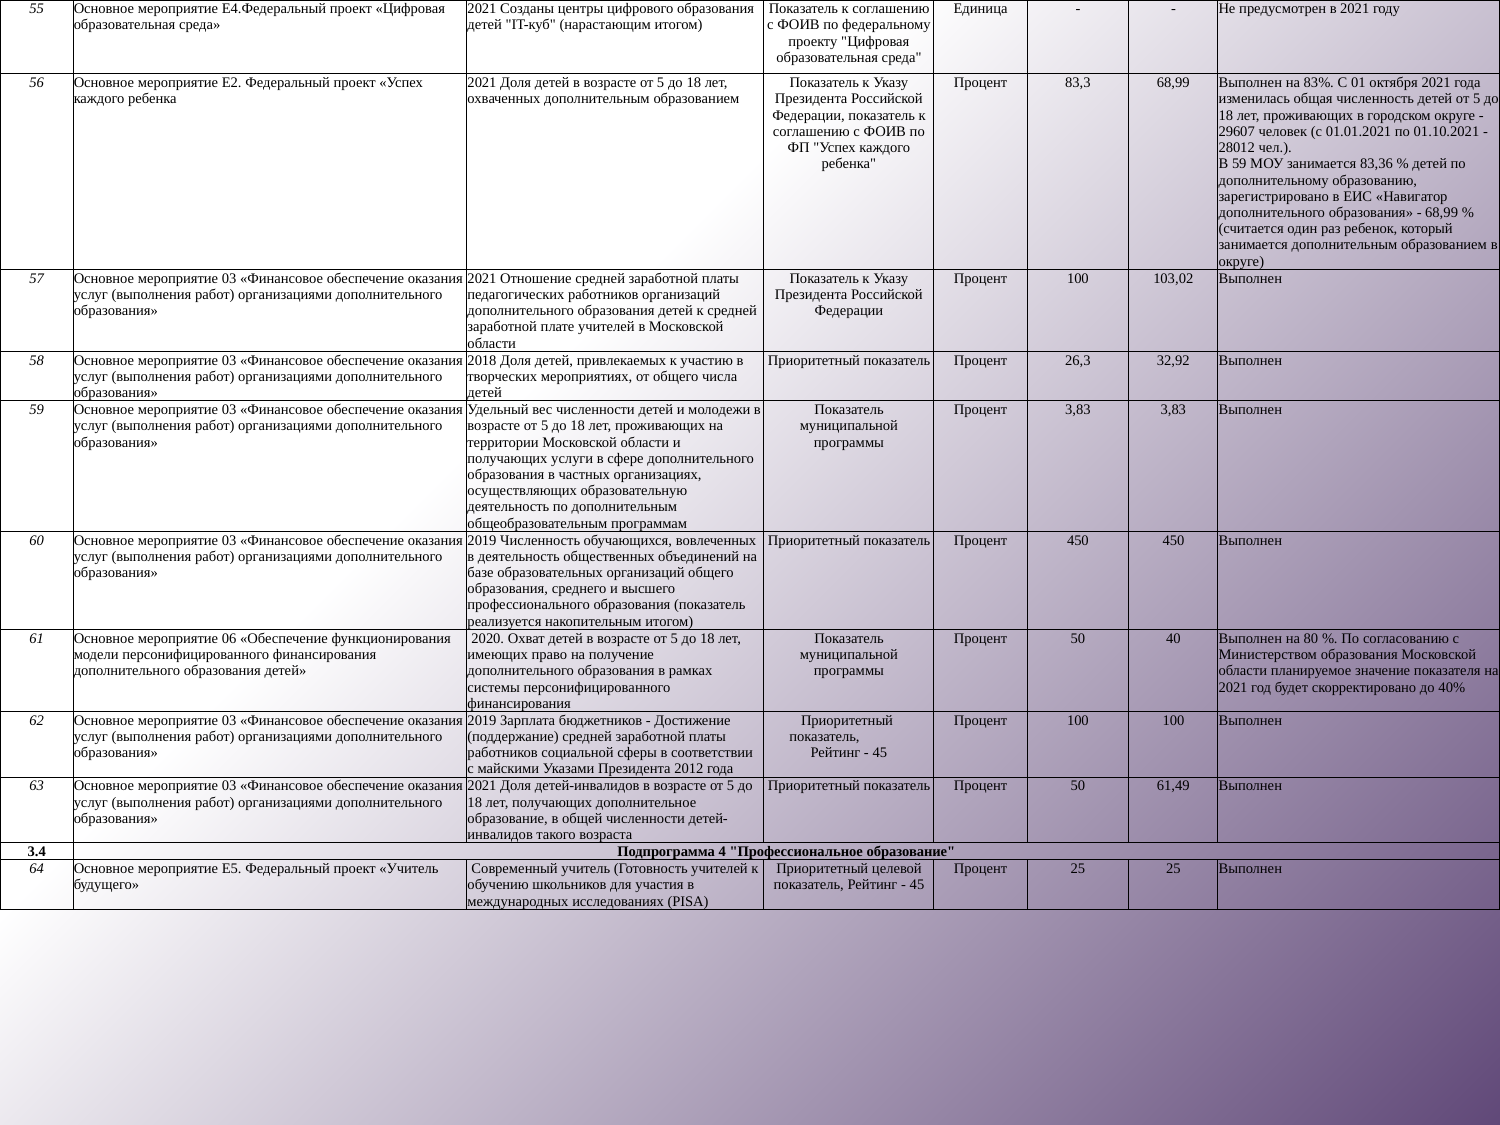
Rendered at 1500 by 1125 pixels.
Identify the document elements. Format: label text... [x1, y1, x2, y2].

table_header Не предусмотрен в 2021 году [1218, 1, 1499, 73]
table_cell 32,92 [1129, 352, 1217, 400]
table_cell Процент [934, 270, 1027, 351]
table_header Единица [934, 1, 1027, 73]
table_cell Основное мероприятие 03 «Финансовое обеспечение оказания услуг (выполнения работ) организациями дополнительного образования» [74, 712, 466, 777]
table_cell Основное мероприятие 03 «Финансовое обеспечение оказания услуг (выполнения работ) организациями дополнительного образования» [74, 778, 466, 842]
table_cell Процент [934, 352, 1027, 400]
table_cell 40 [1129, 630, 1217, 711]
table_cell Выполнен [1218, 532, 1499, 629]
table_cell Приоритетный показатель [764, 778, 933, 842]
table_cell Приоритетный целевой показатель, Рейтинг - 45 [764, 860, 933, 909]
table_cell Показатель к Указу Президента Российской Федерации [764, 270, 933, 351]
table_cell 100 [1028, 712, 1128, 777]
table_cell Выполнен [1218, 401, 1499, 531]
table_cell Основное мероприятие E2. Федеральный проект «Успех каждого ребенка [74, 74, 466, 269]
table_cell 26,3 [1028, 352, 1128, 400]
table_cell 64 [1, 860, 73, 909]
table_cell 68,99 [1129, 74, 1217, 269]
table_cell Выполнен [1218, 860, 1499, 909]
table_cell Выполнен [1218, 712, 1499, 777]
table_cell Показатель к Указу Президента Российской Федерации, показатель к соглашению с ФОИВ по ФП "Успех каждого ребенка" [764, 74, 933, 269]
table_cell 2018 Доля детей, привлекаемых к участию в творческих мероприятиях, от общего числа детей [467, 352, 763, 400]
table_cell 61 [1, 630, 73, 711]
table_header 2021 Созданы центры цифрового образования детей "IT-куб" (нарастающим итогом) [467, 1, 763, 73]
table_cell Процент [934, 712, 1027, 777]
table_cell 2019 Зарплата бюджетников - Достижение (поддержание) средней заработной платы работников социальной сферы в соответствии с майскими Указами Президента 2012 года [467, 712, 763, 777]
table_cell 3,83 [1028, 401, 1128, 531]
table_header Показатель к соглашению с ФОИВ по федеральному проекту "Цифровая образовательная среда" [764, 1, 933, 73]
table_cell Удельный вес численности детей и молодежи в возрасте от 5 до 18 лет, проживающих на территории Московской области и получающих услуги в сфере дополнительного образования в частных организациях, осуществляющих образовательную деятельность по дополнительным общеобразовательным программам [467, 401, 763, 531]
table_header - [1028, 1, 1128, 73]
table_cell 56 [1, 74, 73, 269]
table_cell Выполнен [1218, 270, 1499, 351]
table_cell Показатель муниципальной программы [764, 630, 933, 711]
table_cell Выполнен [1218, 778, 1499, 842]
table_cell Современный учитель (Готовность учителей к обучению школьников для участия в международных исследованиях (PISA) [467, 860, 763, 909]
table_cell 63 [1, 778, 73, 842]
table_cell 100 [1028, 270, 1128, 351]
table_cell Выполнен [1218, 352, 1499, 400]
table_cell Процент [934, 401, 1027, 531]
table_cell Подпрограмма 4 "Профессиональное образование" [74, 843, 1499, 859]
table_cell Основное мероприятие 06 «Обеспечение функционирования модели персонифицированного финансирования дополнительного образования детей» [74, 630, 466, 711]
table_cell 450 [1129, 532, 1217, 629]
table_cell 50 [1028, 778, 1128, 842]
table_cell 60 [1, 532, 73, 629]
table_header - [1129, 1, 1217, 73]
table_cell Процент [934, 778, 1027, 842]
table_cell Выполнен на 83%. С 01 октября 2021 года изменилась общая численность детей от 5 до 18 лет, проживающих в городском округе - 29607 человек (с 01.01.2021 по 01.10.2021 - 28012 чел.). В 59 МОУ занимается 83,36 % детей по дополнительному образованию, зарегистрировано в ЕИС «Навигатор дополнительного образования» - 68,99 % (считается один раз ребенок, который занимается дополнительным образованием в округе) [1218, 74, 1499, 269]
table_cell 3.4 [1, 843, 73, 859]
table_cell 25 [1028, 860, 1128, 909]
table_cell 50 [1028, 630, 1128, 711]
table_cell Процент [934, 630, 1027, 711]
table_cell Приоритетный показатель [764, 352, 933, 400]
table_cell Основное мероприятие 03 «Финансовое обеспечение оказания услуг (выполнения работ) организациями дополнительного образования» [74, 532, 466, 629]
table_cell 25 [1129, 860, 1217, 909]
table_header 55 [1, 1, 73, 73]
table_cell Процент [934, 74, 1027, 269]
table_cell 59 [1, 401, 73, 531]
table_cell Основное мероприятие 03 «Финансовое обеспечение оказания услуг (выполнения работ) организациями дополнительного образования» [74, 401, 466, 531]
table_cell Приоритетный показатель, Рейтинг - 45 [764, 712, 933, 777]
table_cell 103,02 [1129, 270, 1217, 351]
table_cell Основное мероприятие 03 «Финансовое обеспечение оказания услуг (выполнения работ) организациями дополнительного образования» [74, 352, 466, 400]
table_cell 2021 Отношение средней заработной платы педагогических работников организаций дополнительного образования детей к средней заработной плате учителей в Московской области [467, 270, 763, 351]
table_cell Показатель муниципальной программы [764, 401, 933, 531]
table_cell 2021 Доля детей в возрасте от 5 до 18 лет, охваченных дополнительным образованием [467, 74, 763, 269]
table_cell Приоритетный показатель [764, 532, 933, 629]
table_cell Основное мероприятие E5. Федеральный проект «Учитель будущего» [74, 860, 466, 909]
table_cell Выполнен на 80 %. По согласованию с Министерством образования Московской области планируемое значение показателя на 2021 год будет скорректировано до 40% [1218, 630, 1499, 711]
table_cell 61,49 [1129, 778, 1217, 842]
table_cell 57 [1, 270, 73, 351]
table_cell 58 [1, 352, 73, 400]
table_cell 100 [1129, 712, 1217, 777]
table_header Основное мероприятие E4.Федеральный проект «Цифровая образовательная среда» [74, 1, 466, 73]
table_cell Основное мероприятие 03 «Финансовое обеспечение оказания услуг (выполнения работ) организациями дополнительного образования» [74, 270, 466, 351]
table_cell 62 [1, 712, 73, 777]
table_cell 2021 Доля детей-инвалидов в возрасте от 5 до 18 лет, получающих дополнительное образование, в общей численности детей-инвалидов такого возраста [467, 778, 763, 842]
table_cell Процент [934, 532, 1027, 629]
table_cell 2019 Численность обучающихся, вовлеченных в деятельность общественных объединений на базе образовательных организаций общего образования, среднего и высшего профессионального образования (показатель реализуется накопительным итогом) [467, 532, 763, 629]
table_cell 83,3 [1028, 74, 1128, 269]
table_cell 3,83 [1129, 401, 1217, 531]
table_cell 2020. Охват детей в возрасте от 5 до 18 лет, имеющих право на получение дополнительного образования в рамках системы персонифицированного финансирования [467, 630, 763, 711]
table_cell Процент [934, 860, 1027, 909]
table_cell 450 [1028, 532, 1128, 629]
